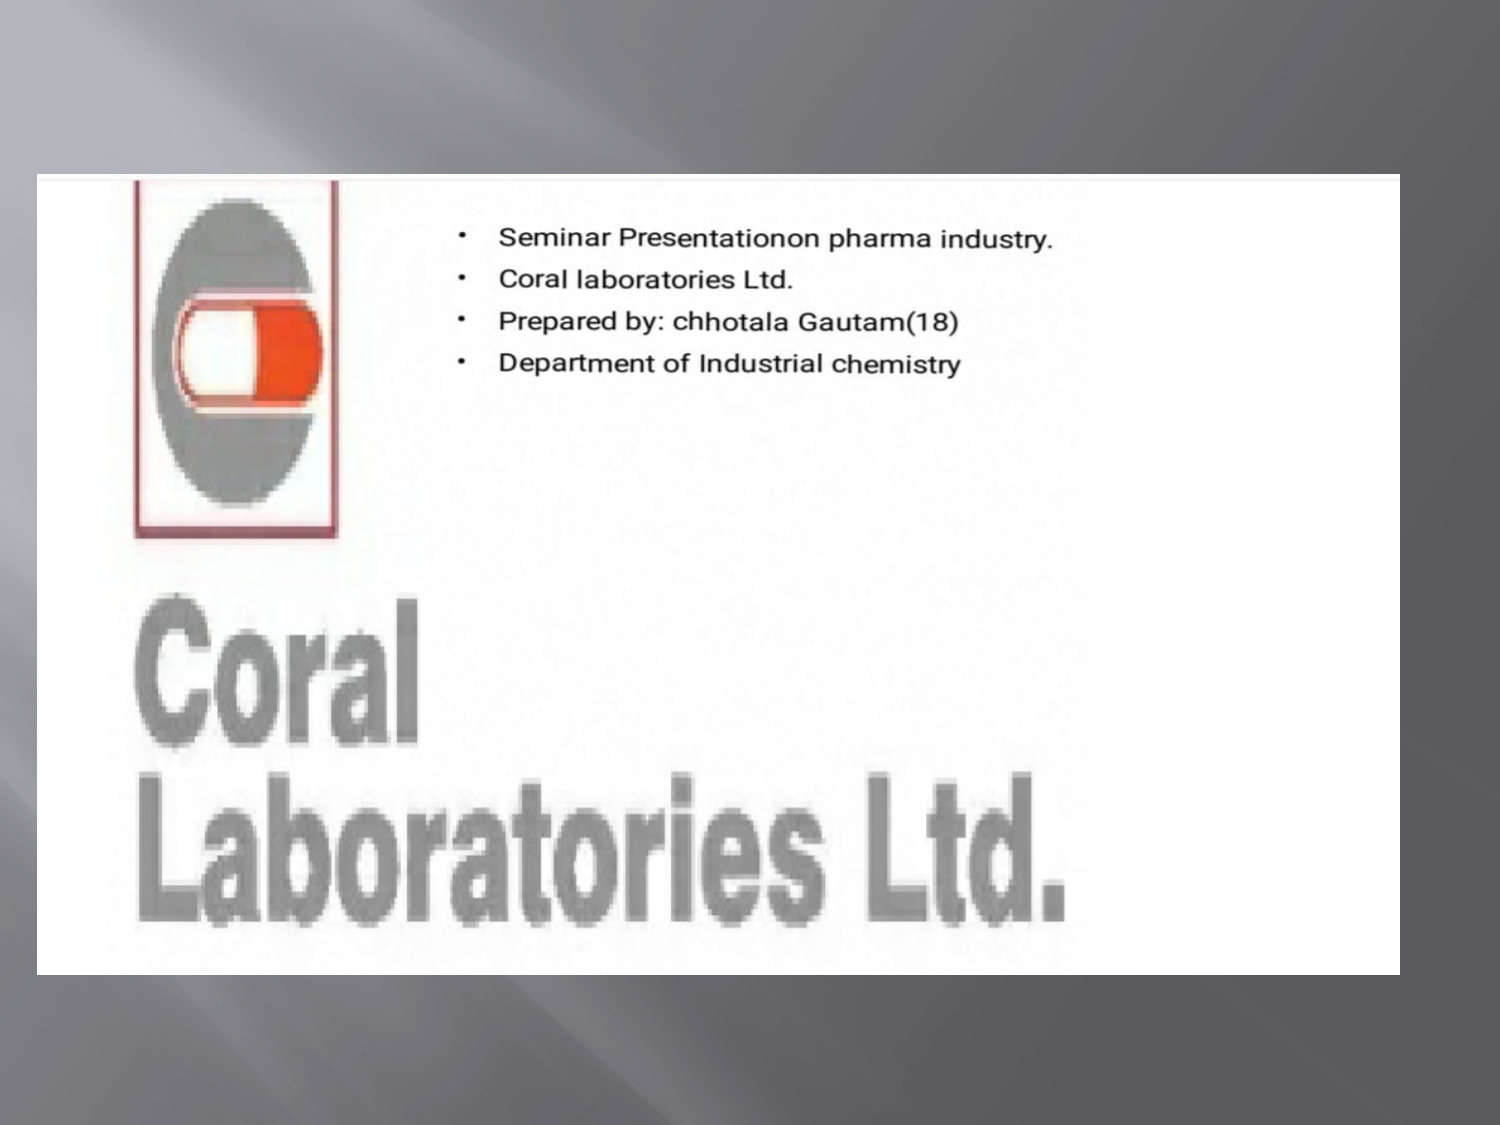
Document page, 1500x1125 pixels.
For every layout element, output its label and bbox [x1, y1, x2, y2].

picture [37, 174, 1401, 976]
